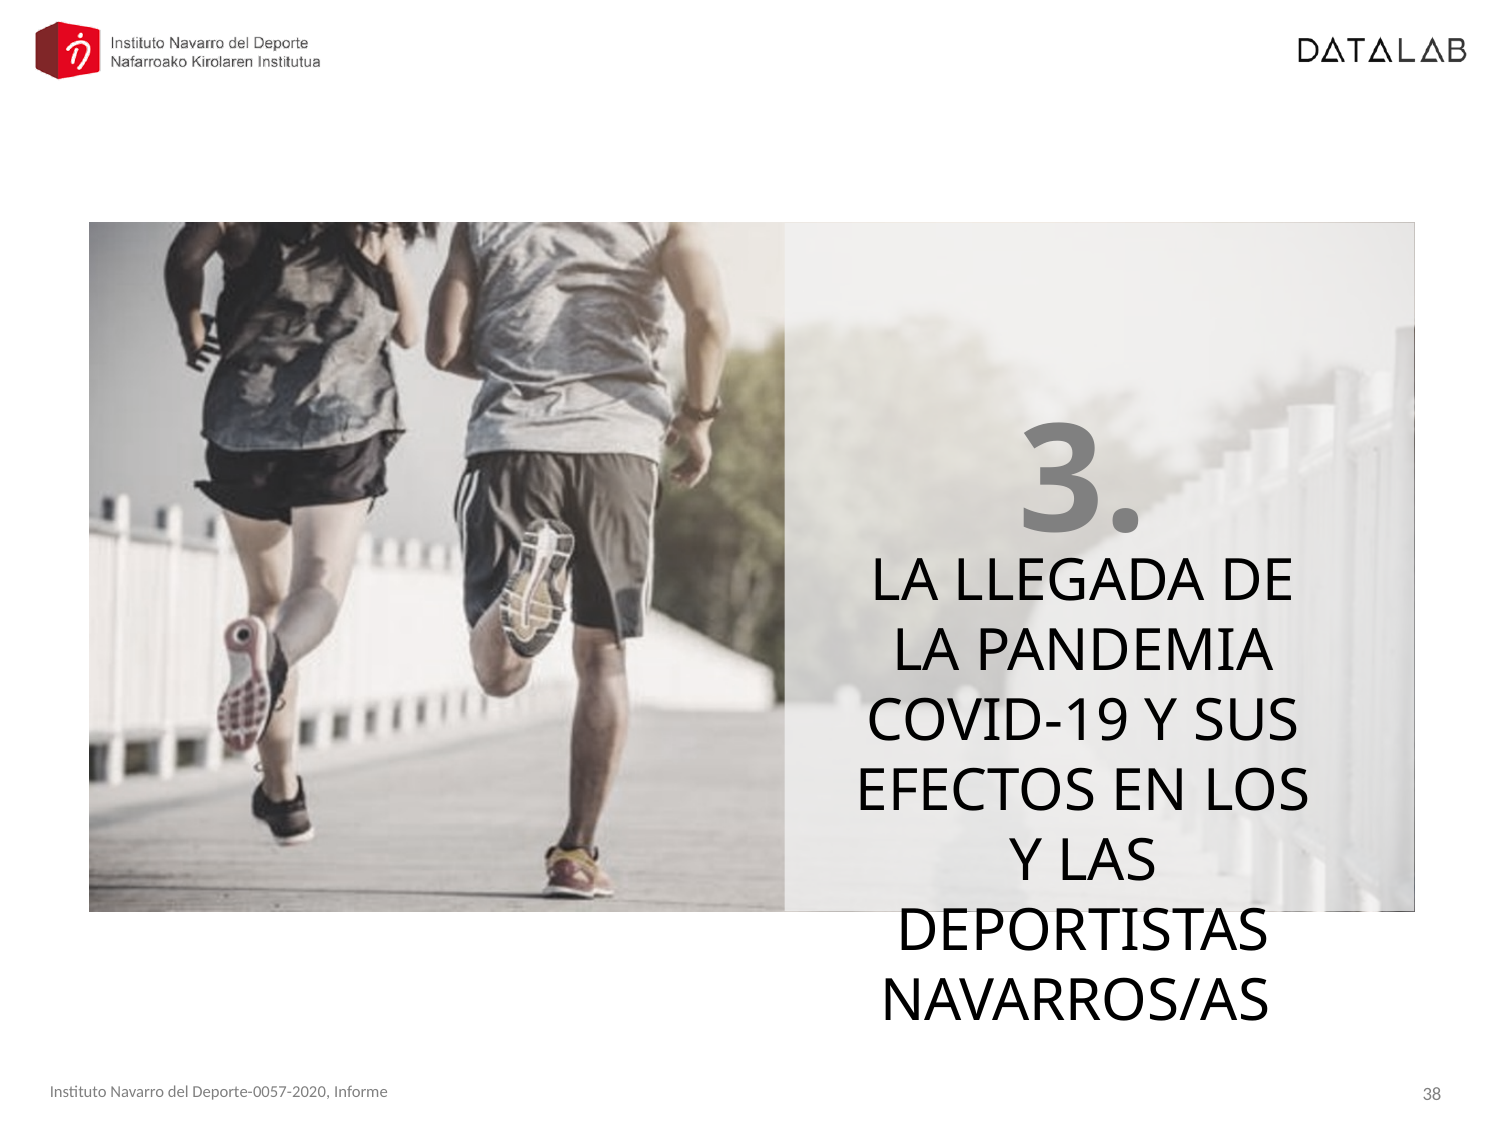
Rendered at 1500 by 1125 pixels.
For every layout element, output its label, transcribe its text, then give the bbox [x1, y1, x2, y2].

picture [1283, 0, 1481, 99]
picture [35, 16, 321, 83]
text_box LA LLEGADA DE LA PANDEMIA COVID-19 Y SUS EFECTOS EN LOS Y LAS DEPORTISTAS NAVARROS/AS [819, 920, 1347, 1040]
picture [88, 222, 1415, 912]
